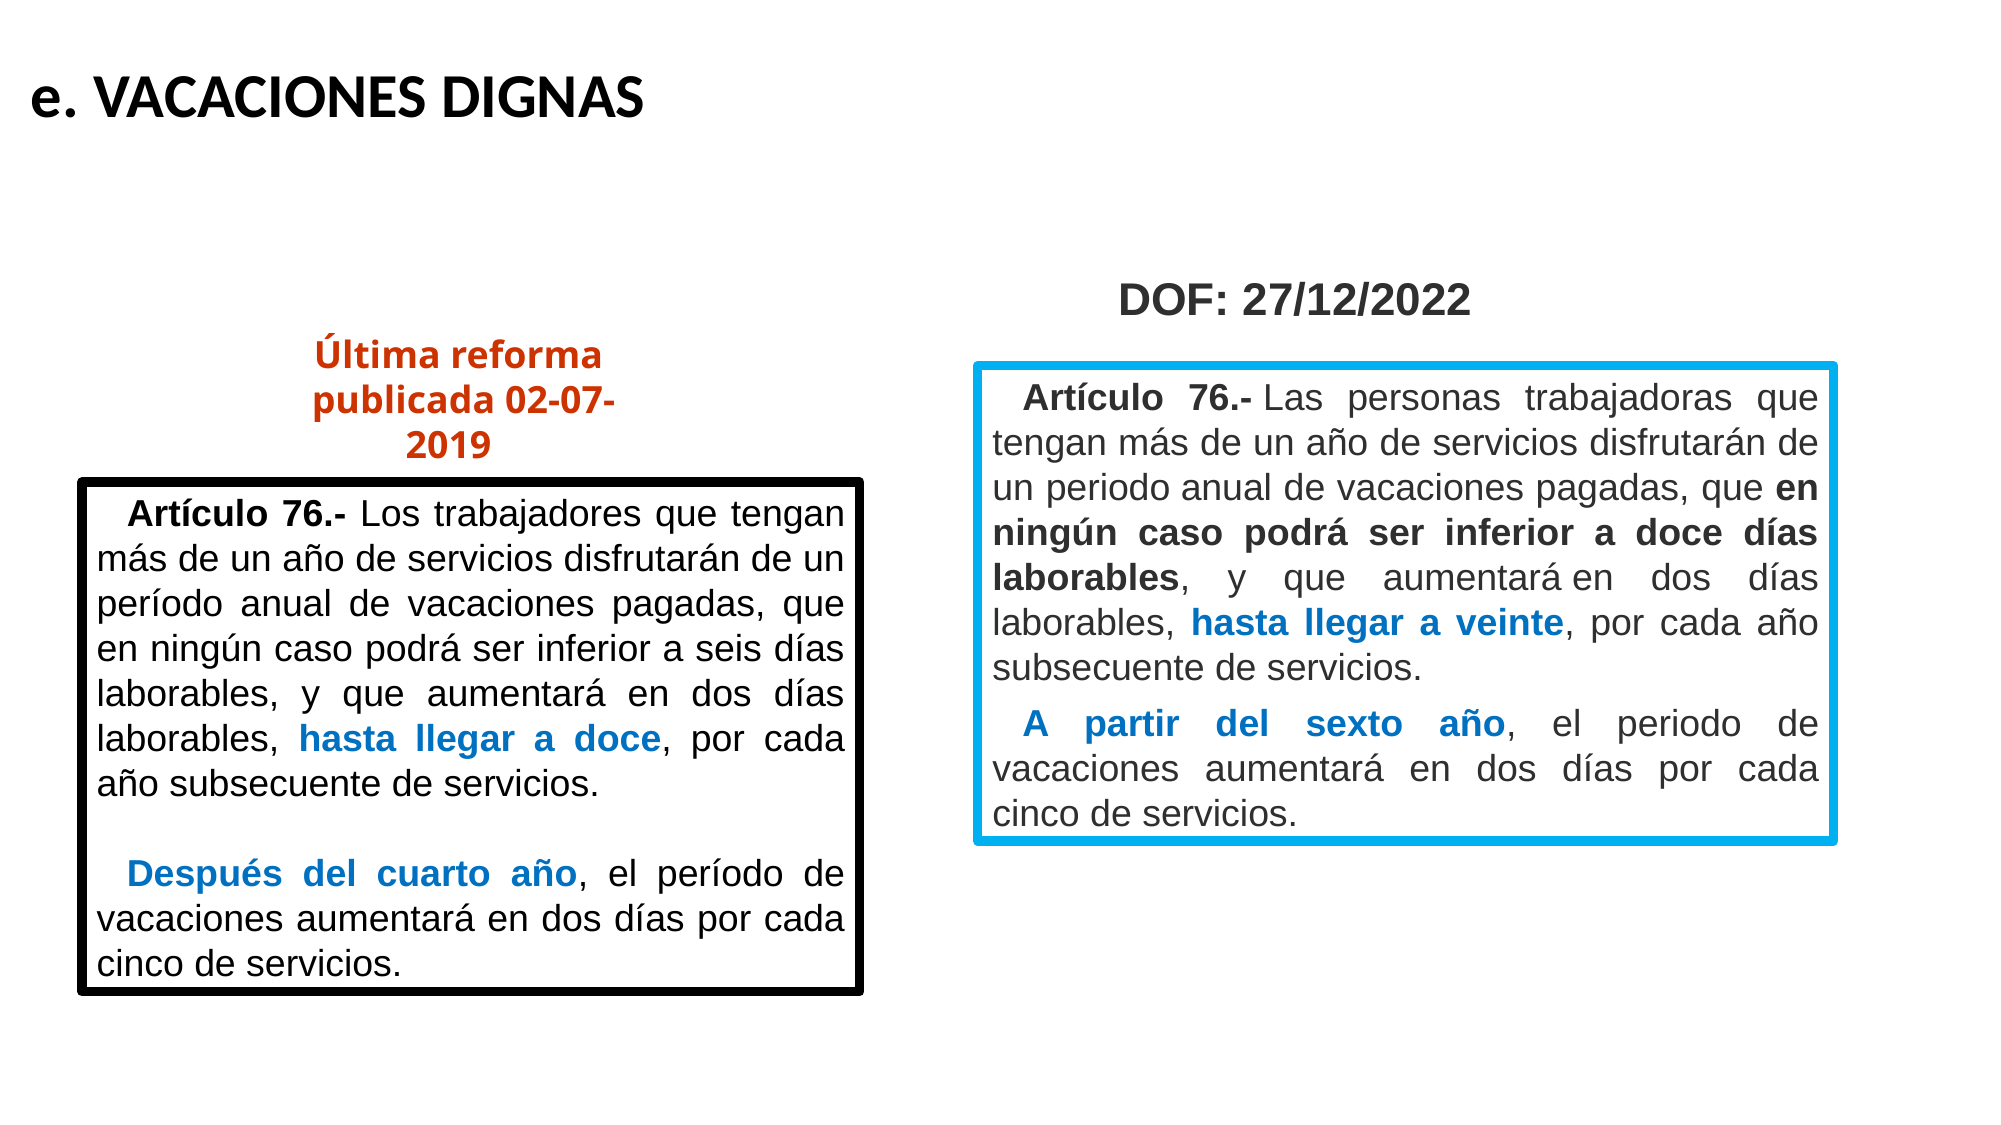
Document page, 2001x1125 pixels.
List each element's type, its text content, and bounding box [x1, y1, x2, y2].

text_box e. VACACIONES DIGNAS [28, 52, 1348, 130]
text_box Última reforma publicada 02-07-2019 [238, 324, 659, 429]
text_box DOF: 27/12/2022 [1103, 262, 1488, 333]
text_box Artículo 76.- Las personas trabajadoras que tengan más de un año de servicios disfrutarán de un periodo anual de vacaciones pagadas, que en ningún caso podrá ser inferior a doce días laborables, y que aumentará en dos días laborables, hasta llegar a veinte, por cada año subsecuente de servicios. A partir del sexto año, el periodo de vacaciones aumentará en dos días por cada cinco de servicios. [977, 365, 1834, 842]
text_box Artículo 76.- Los trabajadores que tengan más de un año de servicios disfrutarán de un período anual de vacaciones pagadas, que en ningún caso podrá ser inferior a seis días laborables, y que aumentará en dos días laborables, hasta llegar a doce, por cada año subsecuente de servicios. Después del cuarto año, el período de vacaciones aumentará en dos días por cada cinco de servicios. [81, 482, 860, 992]
